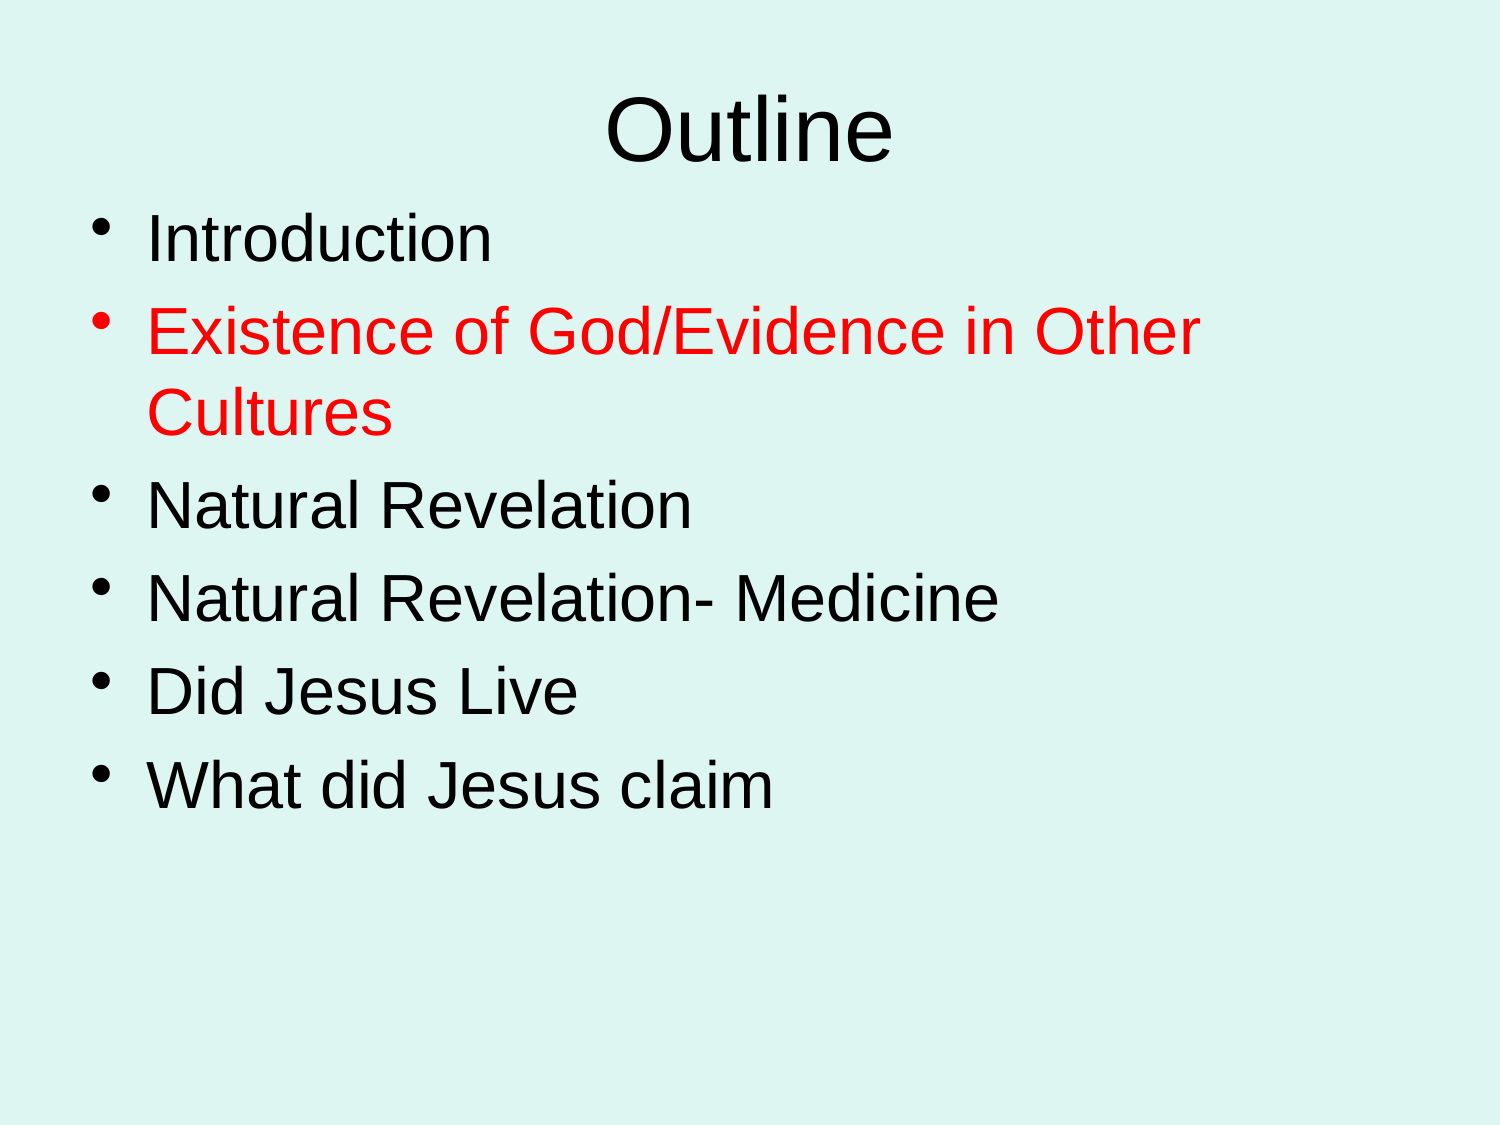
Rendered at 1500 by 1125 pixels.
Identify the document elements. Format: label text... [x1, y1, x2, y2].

list Introduction Existence of God/Evidence in Other Cultures Natural Revelation Natural Revelation- Medicine Did Jesus Live What did Jesus claim [74, 187, 1426, 931]
title Outline [74, 0, 1426, 187]
